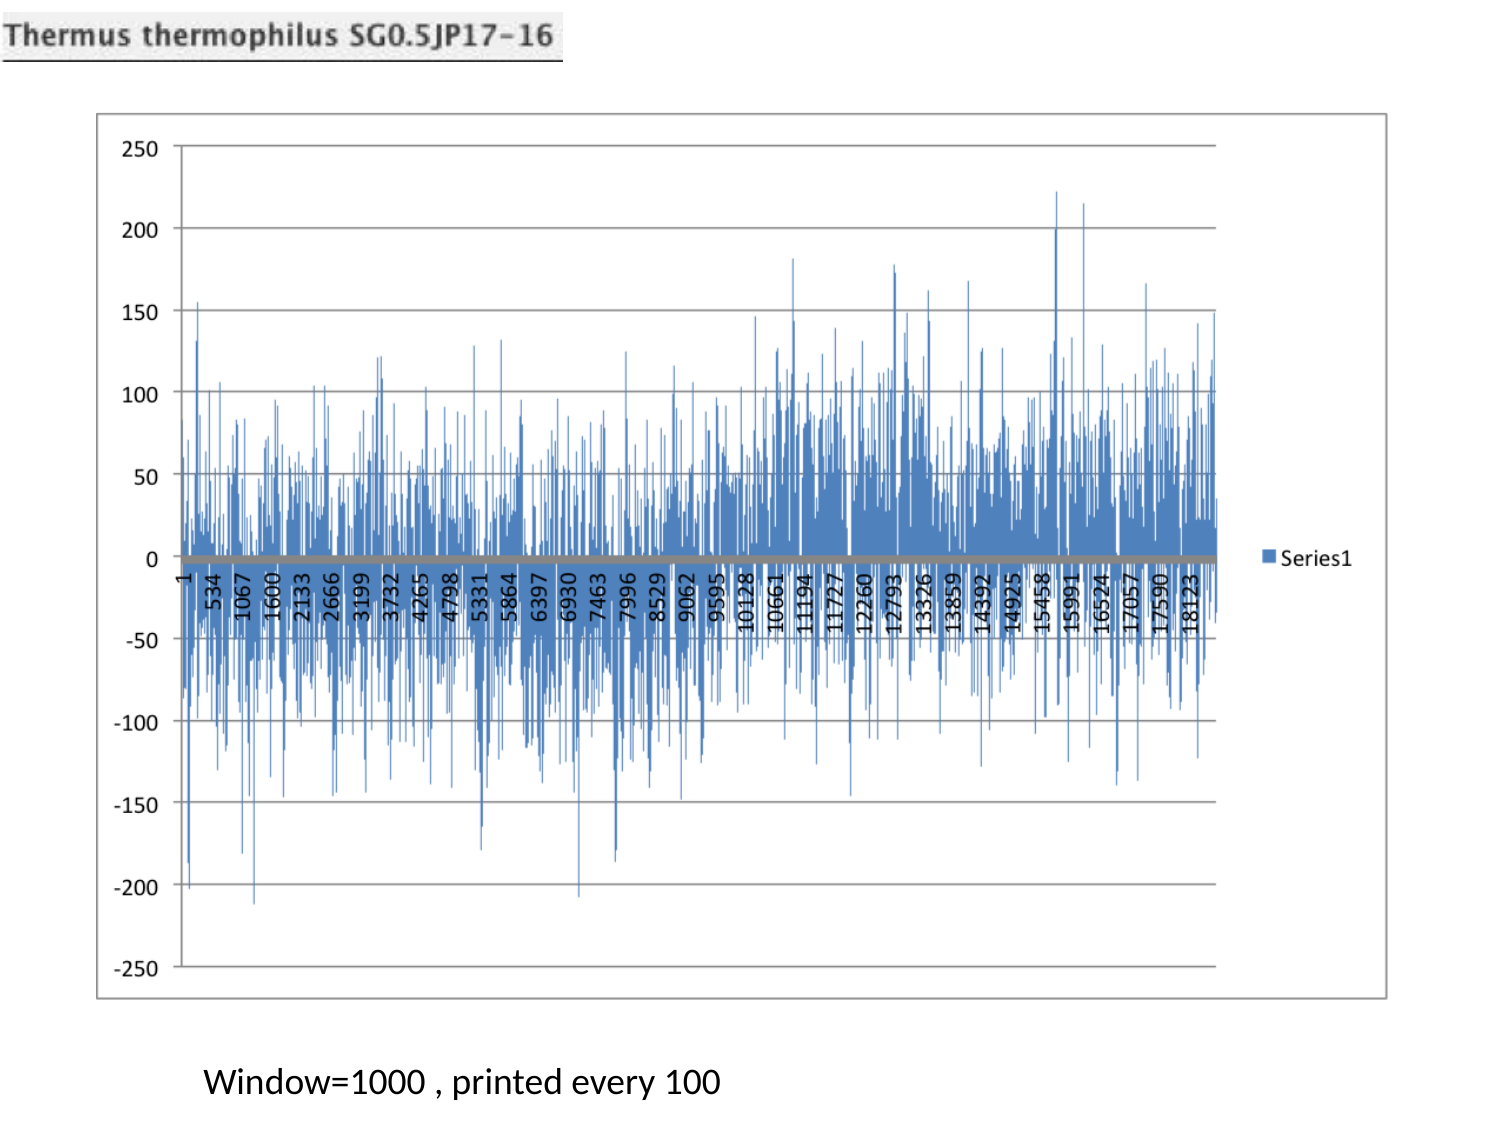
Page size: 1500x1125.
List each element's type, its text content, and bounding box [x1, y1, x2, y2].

picture [0, 12, 563, 62]
text_box Window=1000 , printed every 100 [188, 1049, 737, 1110]
picture [96, 112, 1388, 1001]
